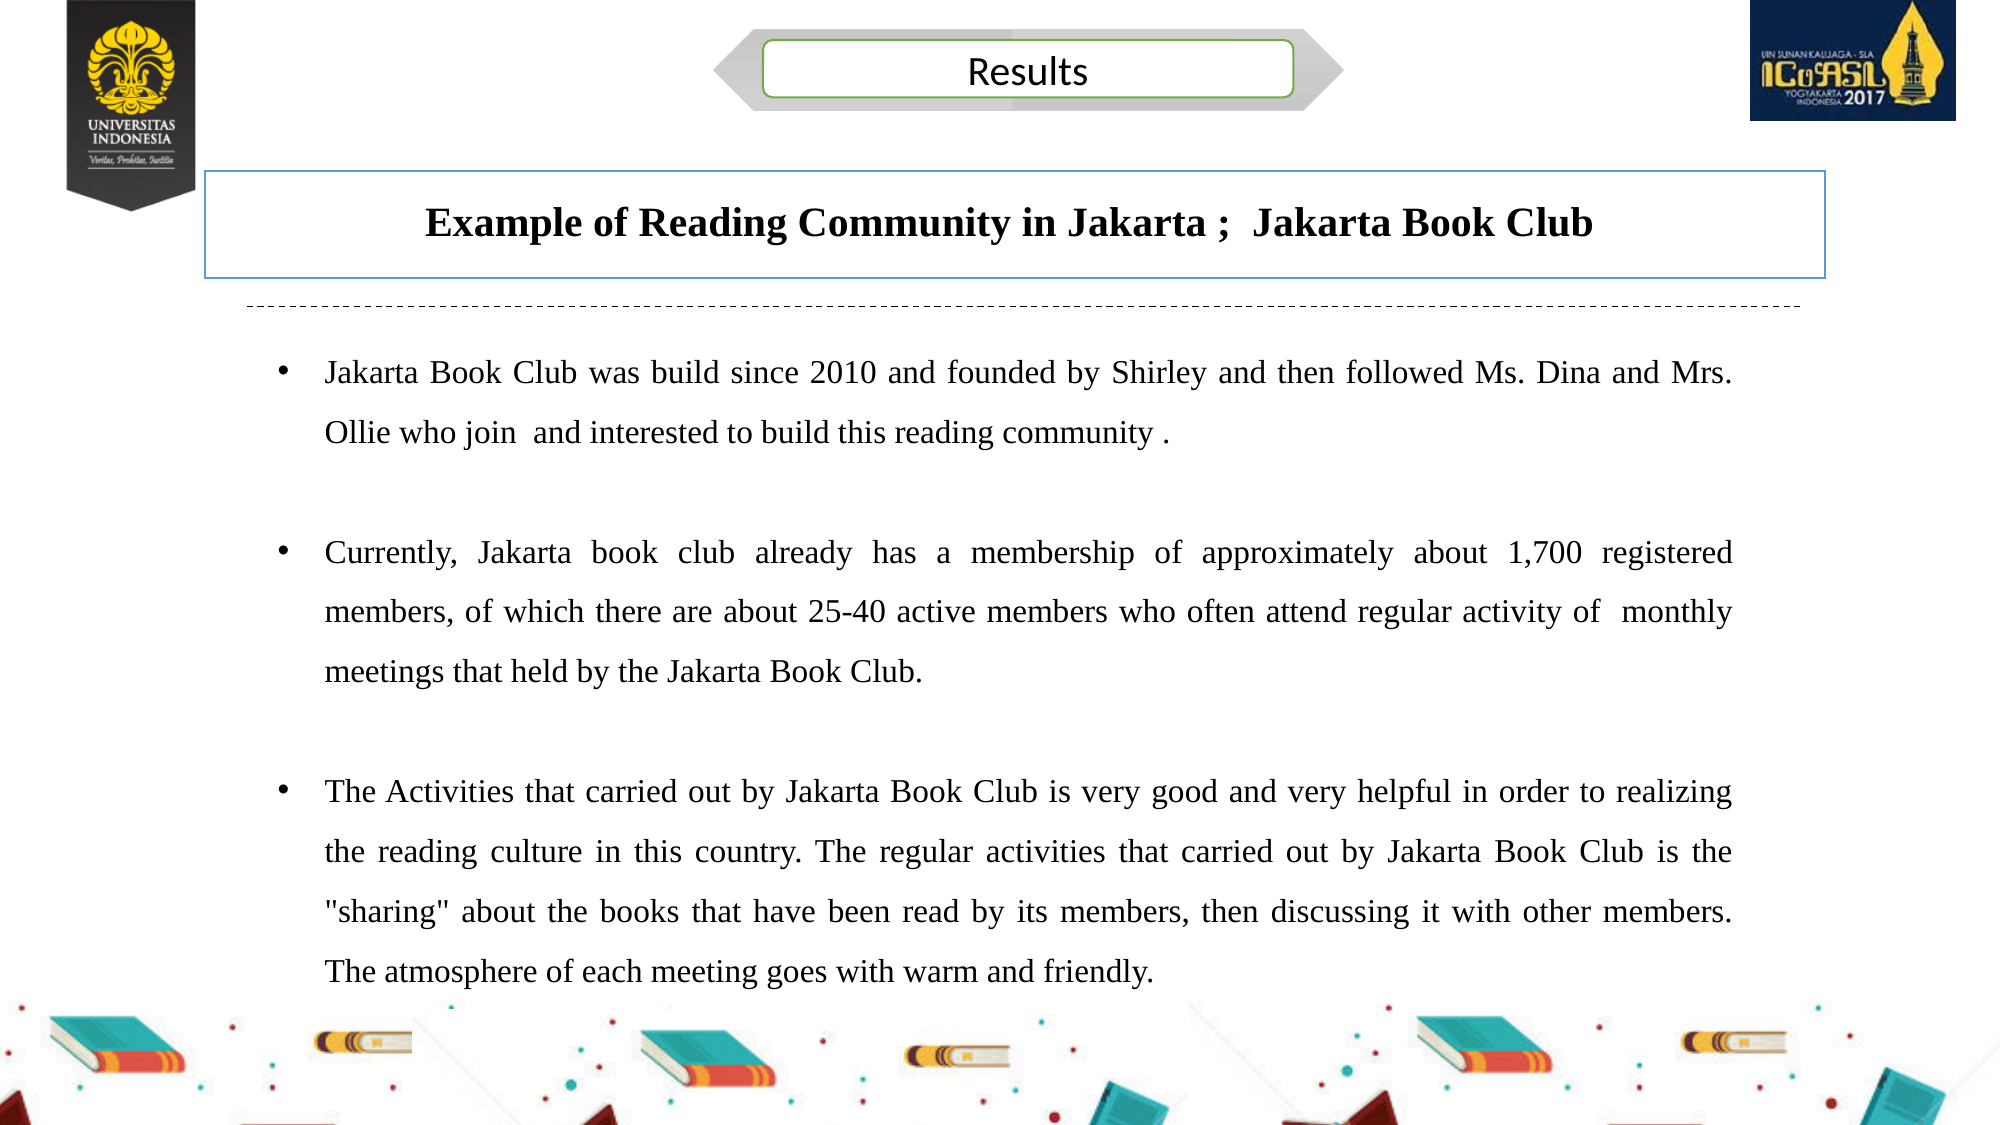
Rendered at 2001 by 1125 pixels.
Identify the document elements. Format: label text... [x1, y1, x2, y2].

picture [0, 995, 2000, 1125]
text_box Example of Reading Community in Jakarta ; Jakarta Book Club [204, 170, 1826, 279]
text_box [713, 29, 1344, 111]
text_box Jakarta Book Club was build since 2010 and founded by Shirley and then followed Ms. Dina and Mrs. Ollie who join and interested to build this reading community . Currently, Jakarta book club already has a membership of approximately about 1,700 registered members, of which there are about 25-40 active members who often attend regular activity of monthly meetings that held by the Jakarta Book Club. The Activities that carried out by Jakarta Book Club is very good and very helpful in order to realizing the reading culture in this country. The regular activities that carried out by Jakarta Book Club is the "sharing" about the books that have been read by its members, then discussing it with other members. The atmosphere of each meeting goes with warm and friendly. [262, 322, 1751, 997]
picture [66, 0, 206, 227]
picture [1750, 0, 1956, 121]
